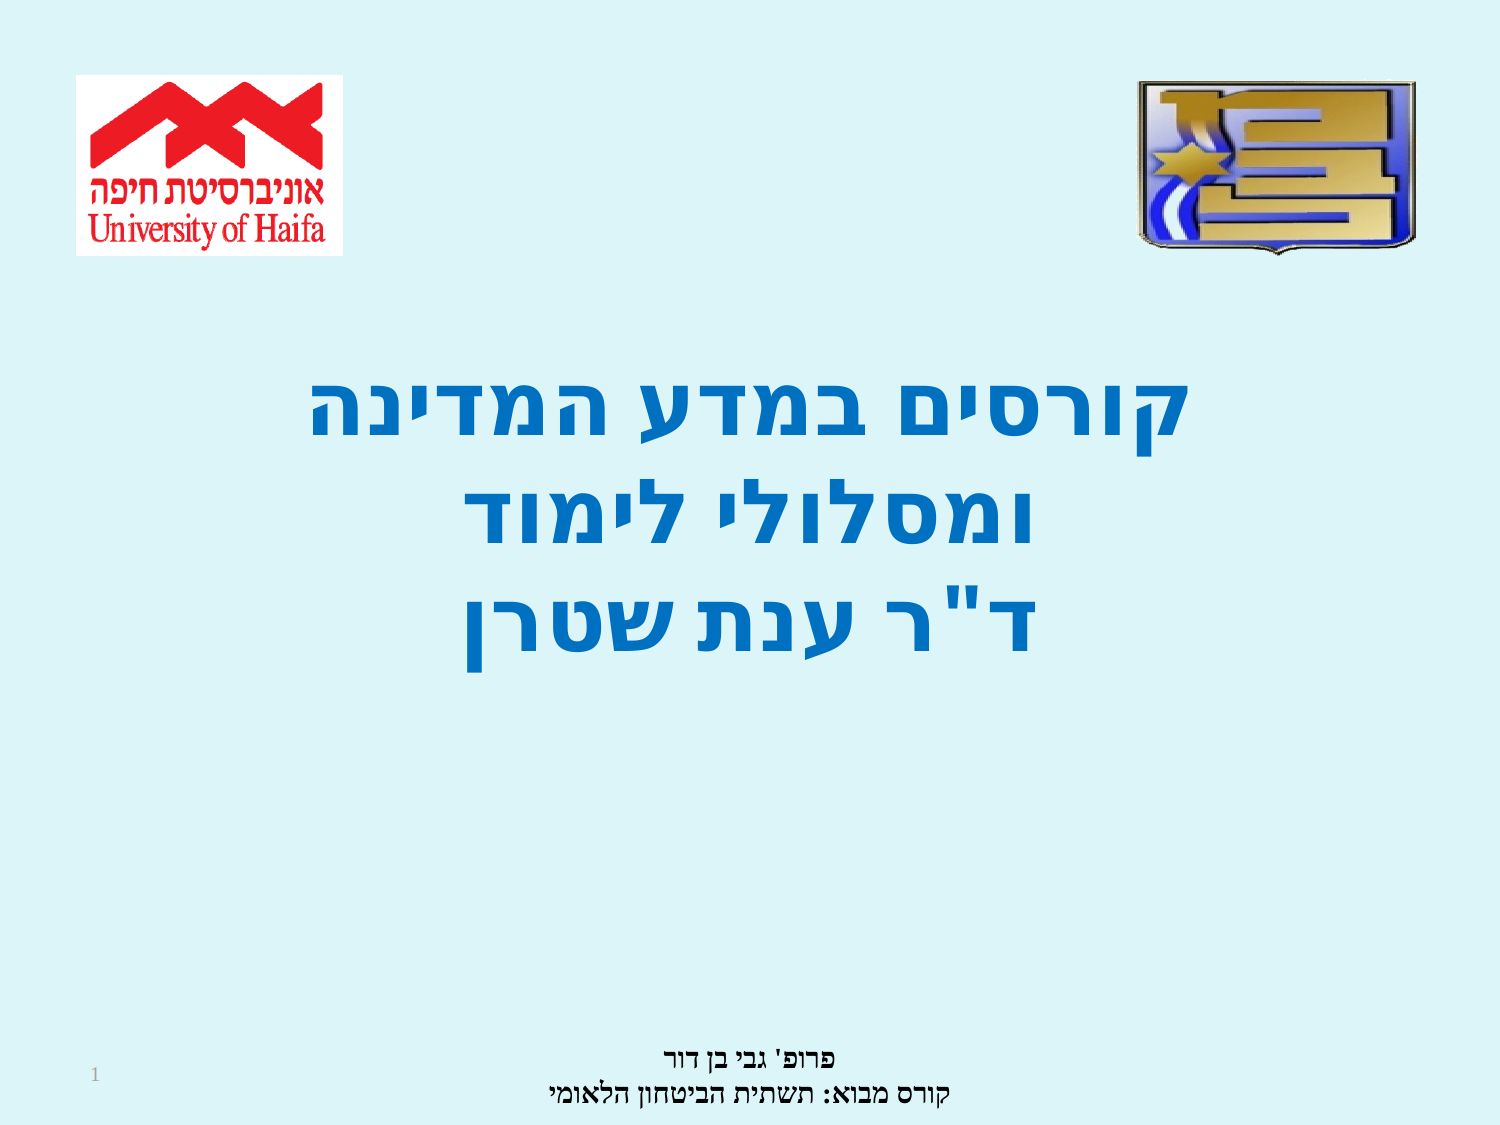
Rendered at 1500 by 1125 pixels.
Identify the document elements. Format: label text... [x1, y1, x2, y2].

picture [1136, 77, 1418, 256]
text_box פרופ' גבי בן דור קורס מבוא: תשתית הביטחון הלאומי [454, 1031, 1046, 1117]
picture [76, 75, 343, 256]
title קורסים במדע המדינה ומסלולי לימוד ד"ר ענת שטרן [225, 338, 1275, 681]
slide_number 1 [75, 1042, 425, 1103]
